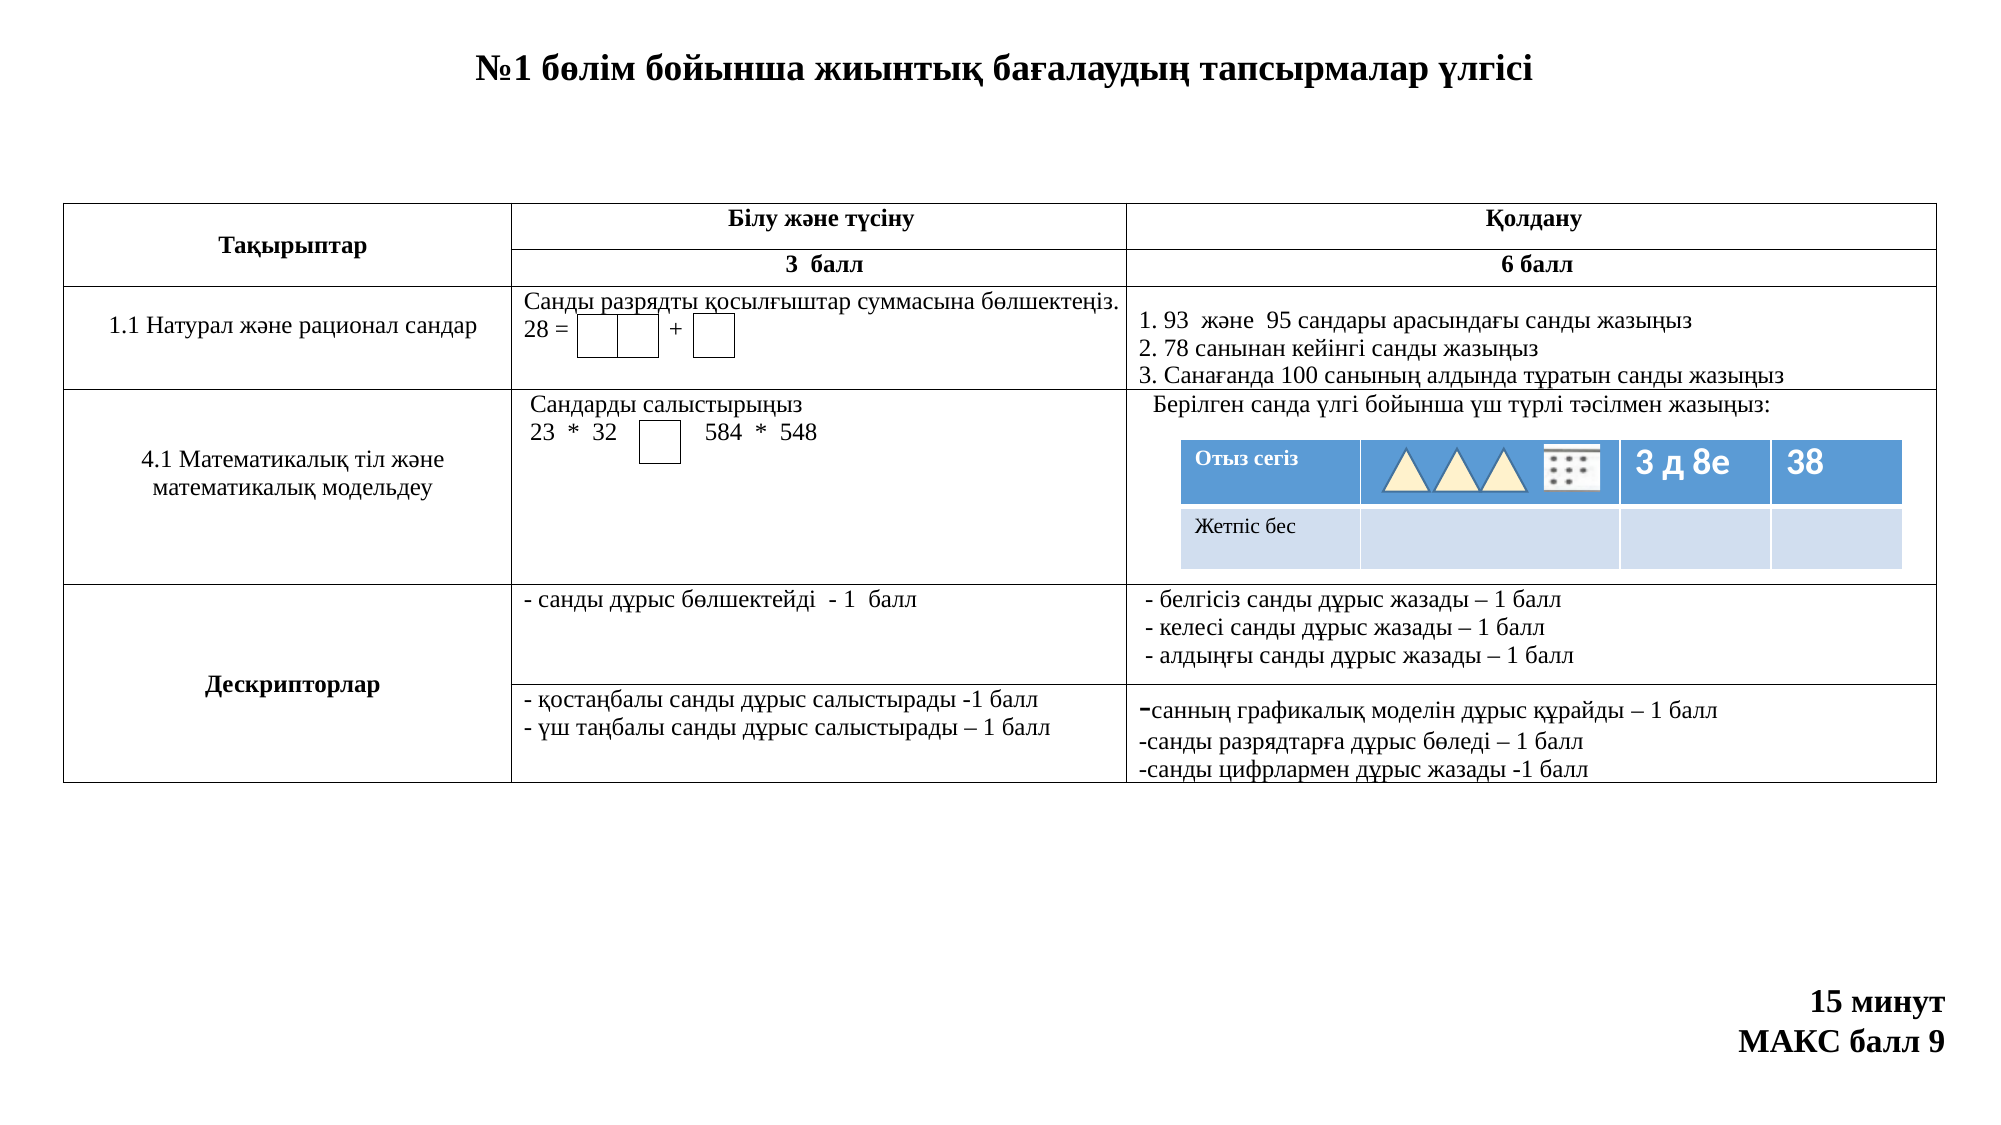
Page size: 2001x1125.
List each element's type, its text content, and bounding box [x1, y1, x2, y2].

table_cell - қостаңбалы санды дұрыс салыстырады -1 балл - үш таңбалы санды дұрыс салыстырады – 1 балл [512, 685, 1126, 782]
table_header Тақырыптар [64, 204, 511, 286]
table_cell [1621, 509, 1770, 569]
table_cell [1361, 509, 1619, 569]
table_cell -санның графикалық моделін дұрыс құрайды – 1 балл -санды разрядтарға дұрыс бөледі – 1 балл -санды цифрлармен дұрыс жазады -1 балл [1127, 685, 1936, 782]
text_box [638, 419, 681, 464]
table_cell - санды дұрыс бөлшектейді - 1 балл [512, 585, 1126, 684]
table_cell Сандарды салыстырыңыз 23 * 32 584 * 548 [512, 390, 1126, 584]
table_cell 3 балл [512, 250, 1126, 286]
table_header Отыз сегіз [1181, 440, 1360, 504]
text_box №1 бөлім бойынша жиынтық бағалаудың тапсырмалар үлгісі [137, 36, 1863, 102]
table_cell 4.1 Математикалық тіл және математикалық модельдеу [64, 390, 511, 584]
table_cell 1. 93 және 95 сандары арасындағы санды жазыңыз 2. 78 санынан кейінгі санды жазыңыз 3. Санағанда 100 санының алдында тұратын санды жазыңыз [1127, 287, 1936, 389]
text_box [1382, 444, 1601, 492]
table_cell - белгісіз санды дұрыс жазады – 1 балл - келесі санды дұрыс жазады – 1 балл - алдыңғы санды дұрыс жазады – 1 балл [1127, 585, 1936, 684]
table_header 38 [1772, 440, 1902, 504]
table_header [1361, 440, 1619, 504]
table_cell 6 балл [1127, 250, 1936, 286]
text_box 15 минут МАКС балл 9 [1723, 971, 1961, 1067]
table_cell 1.1 Натурал және рационал сандар [64, 287, 511, 389]
table_header 3 д 8е [1621, 440, 1770, 504]
table_cell Дескрипторлар [64, 585, 511, 782]
table_header Білу және түсіну [512, 204, 1126, 249]
table_cell [1772, 509, 1902, 569]
table_cell Берілген санда үлгі бойынша үш түрлі тәсілмен жазыңыз: [1127, 390, 1936, 584]
table_cell Жетпіс бес [1181, 509, 1360, 569]
table_header Қолдану [1127, 204, 1936, 249]
table_cell Санды разрядты қосылғыштар суммасына бөлшектеңіз. 28 = + [512, 287, 1126, 389]
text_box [576, 313, 734, 358]
